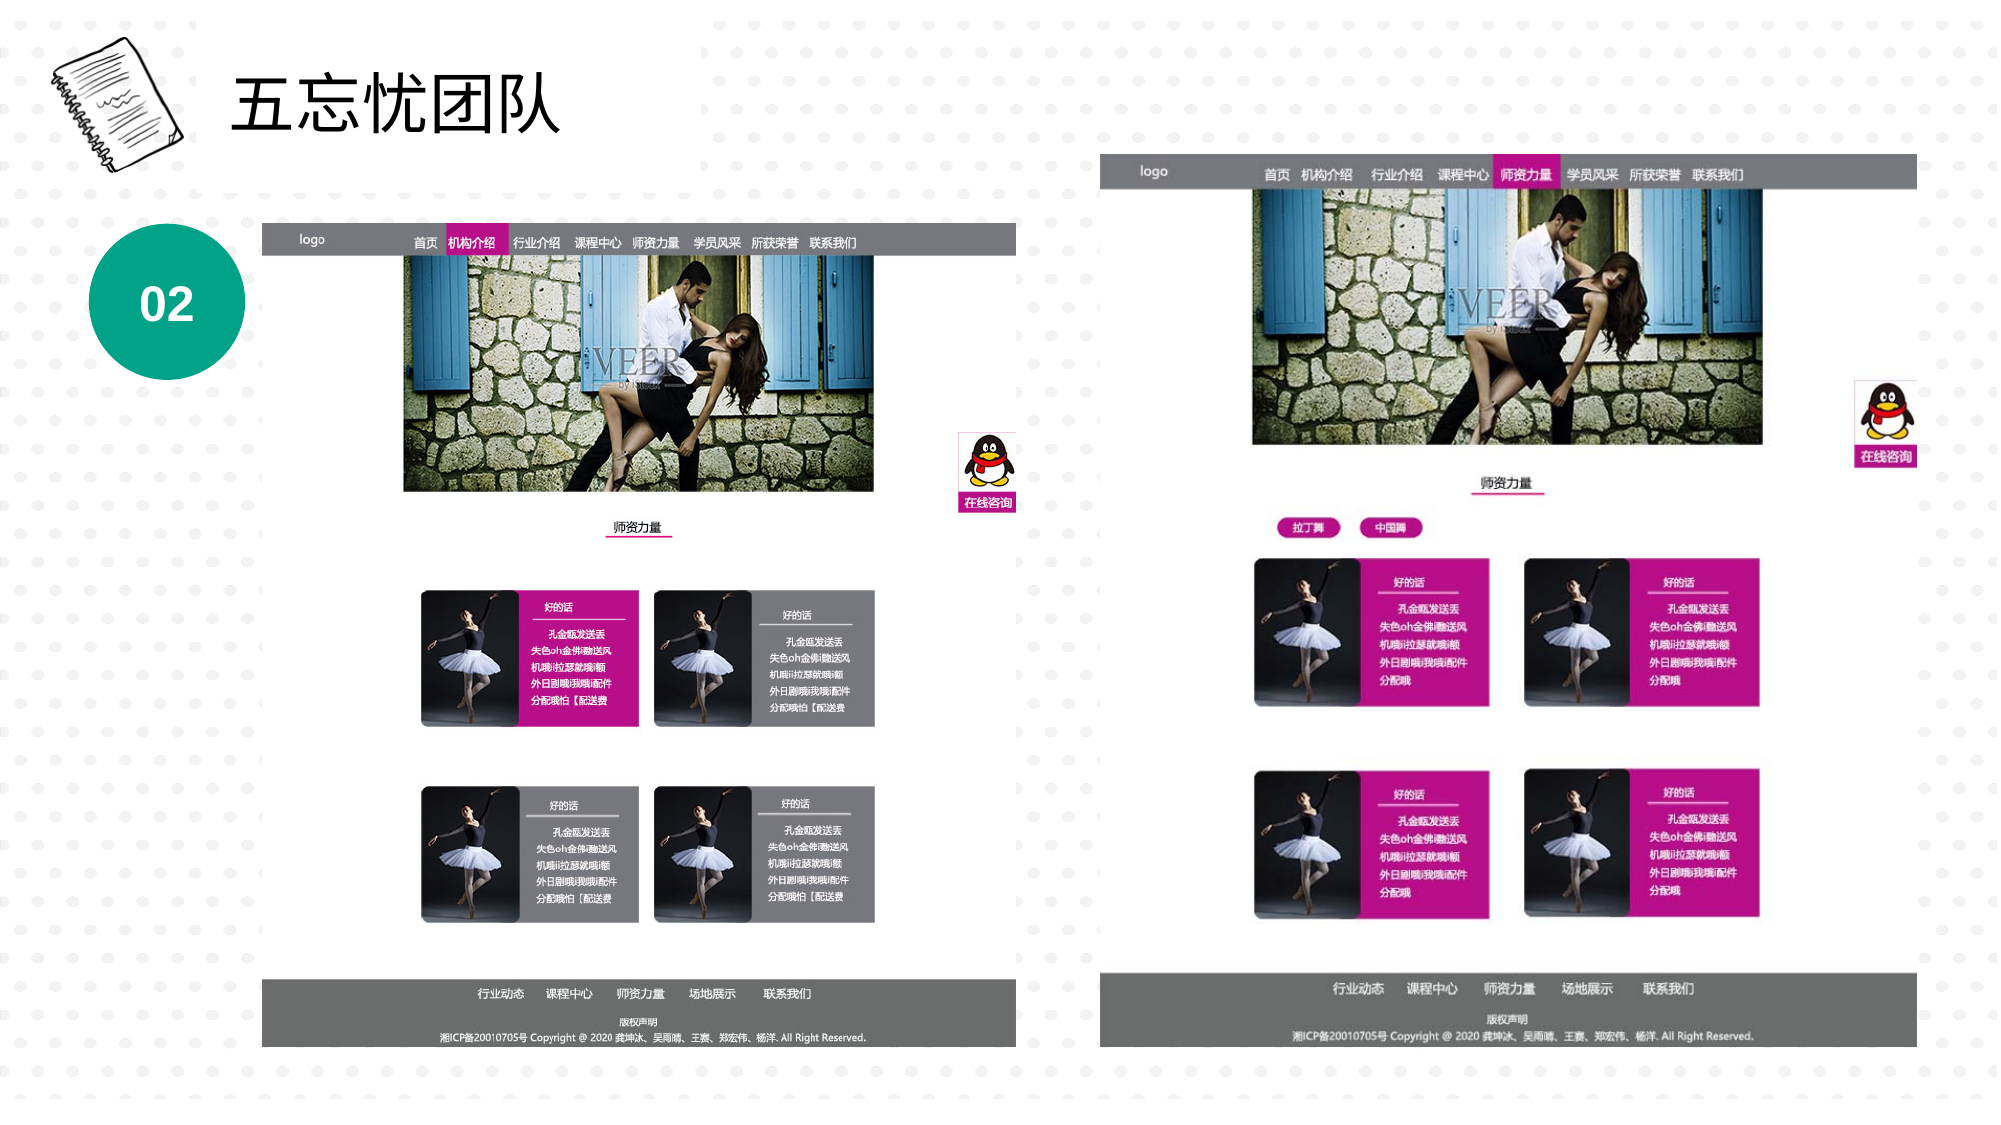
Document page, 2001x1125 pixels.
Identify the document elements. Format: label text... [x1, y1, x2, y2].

text_box 02 [88, 223, 246, 380]
picture [0, 0, 2001, 1125]
